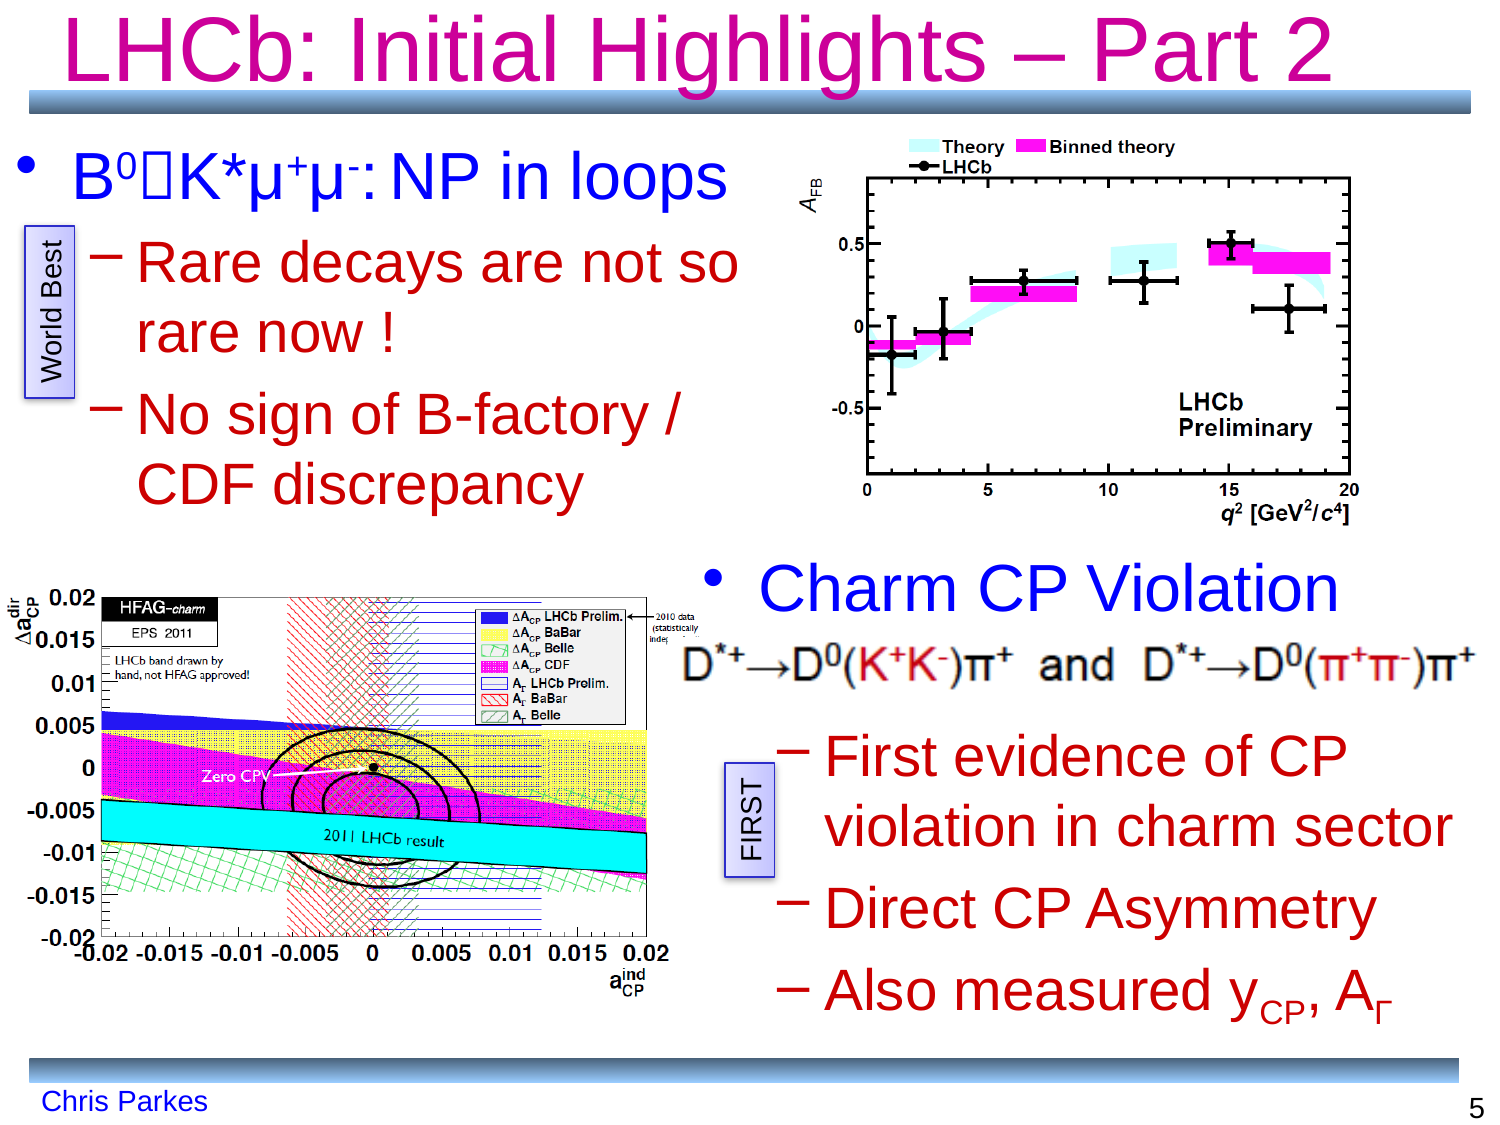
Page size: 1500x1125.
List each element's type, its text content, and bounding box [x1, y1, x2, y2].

picture [787, 137, 1376, 538]
text_box FIRST [724, 762, 775, 878]
list B0K*μ+μ-: NP in loops Rare decays are not so rare now ! No sign of B-factory / CDF discrepancy [0, 124, 813, 550]
footer Chris Parkes [0, 1074, 251, 1125]
text_box Charm CP Violation First evidence of CP violation in charm sector Direct CP Asymmetry Also measured yCP, AΓ [706, 704, 1500, 1000]
title LHCb: Initial Highlights – Part 2 [0, 0, 1400, 91]
text_box Charm CP Violation First evidence of CP violation in charm sector Direct CP Asymmetry Also measured yCP, AΓ [687, 537, 1500, 636]
text_box World Best [24, 225, 75, 399]
picture [0, 585, 1500, 1001]
slide_number 5 [1316, 1082, 1500, 1125]
